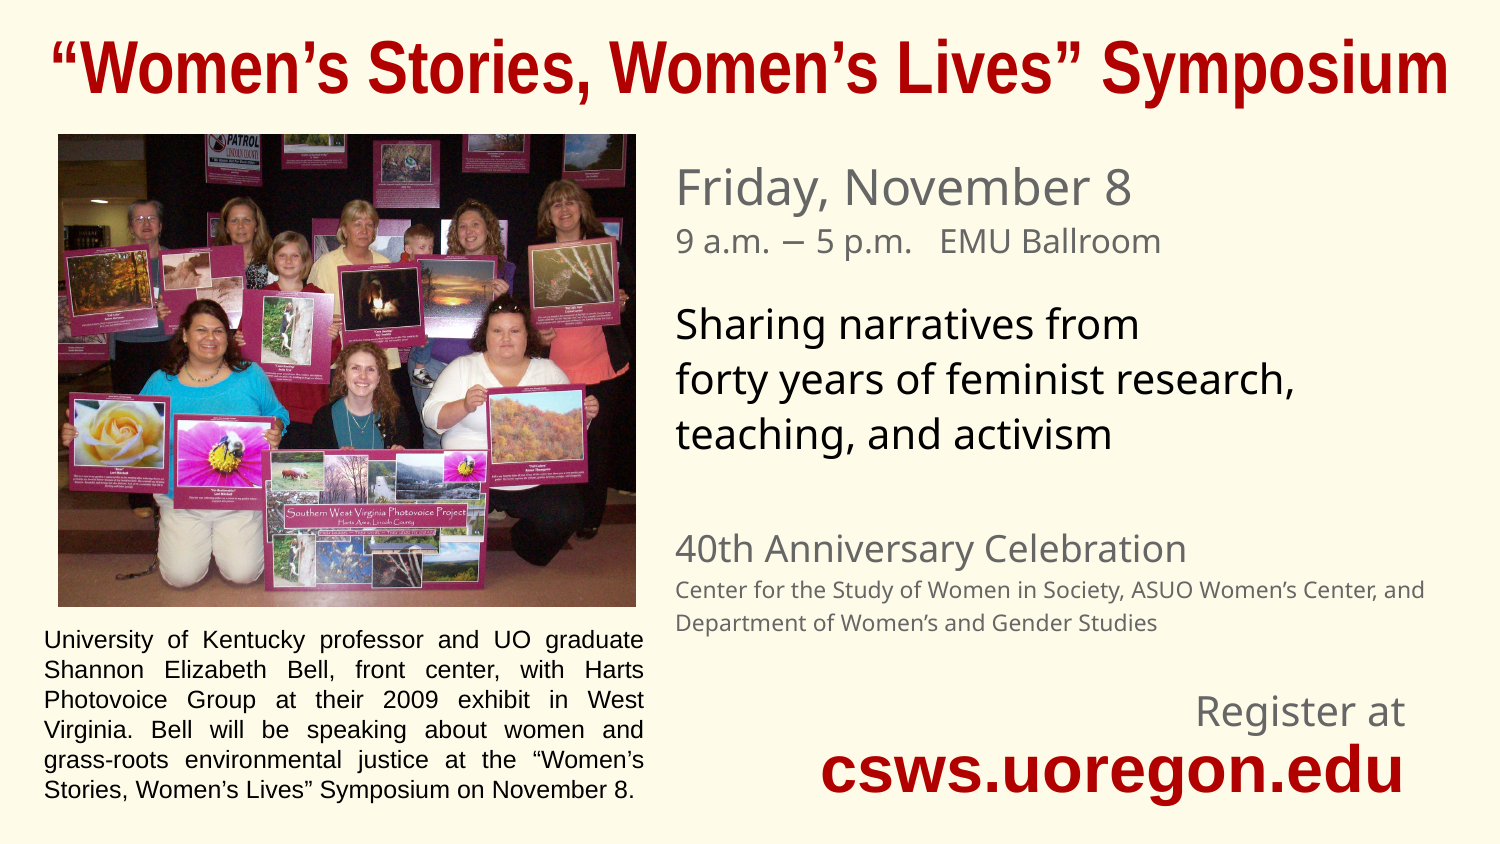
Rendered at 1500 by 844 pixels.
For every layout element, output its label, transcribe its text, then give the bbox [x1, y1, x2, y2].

text_box “Women’s Stories, Women’s Lives” Symposium [0, 0, 1500, 140]
text_box University of Kentucky professor and UO graduate Shannon Elizabeth Bell, front center, with Harts Photovoice Group at their 2009 exhibit in West Virginia. Bell will be speaking about women and grass-roots environmental justice at the “Women’s Stories, Women’s Lives” Symposium on November 8. [29, 616, 661, 811]
picture [58, 134, 636, 607]
title Friday, November 8 9 a.m. − 5 p.m. EMU Ballroom Sharing narratives from forty years of feminist research, teaching, and activism [660, 142, 1463, 502]
subtitle Register at csws.uoregon.edu [666, 677, 1421, 832]
text_box 40th Anniversary Celebration Center for the Study of Women in Society, ASUO Women’s Center, and Department of Women’s and Gender Studies [660, 508, 1463, 643]
